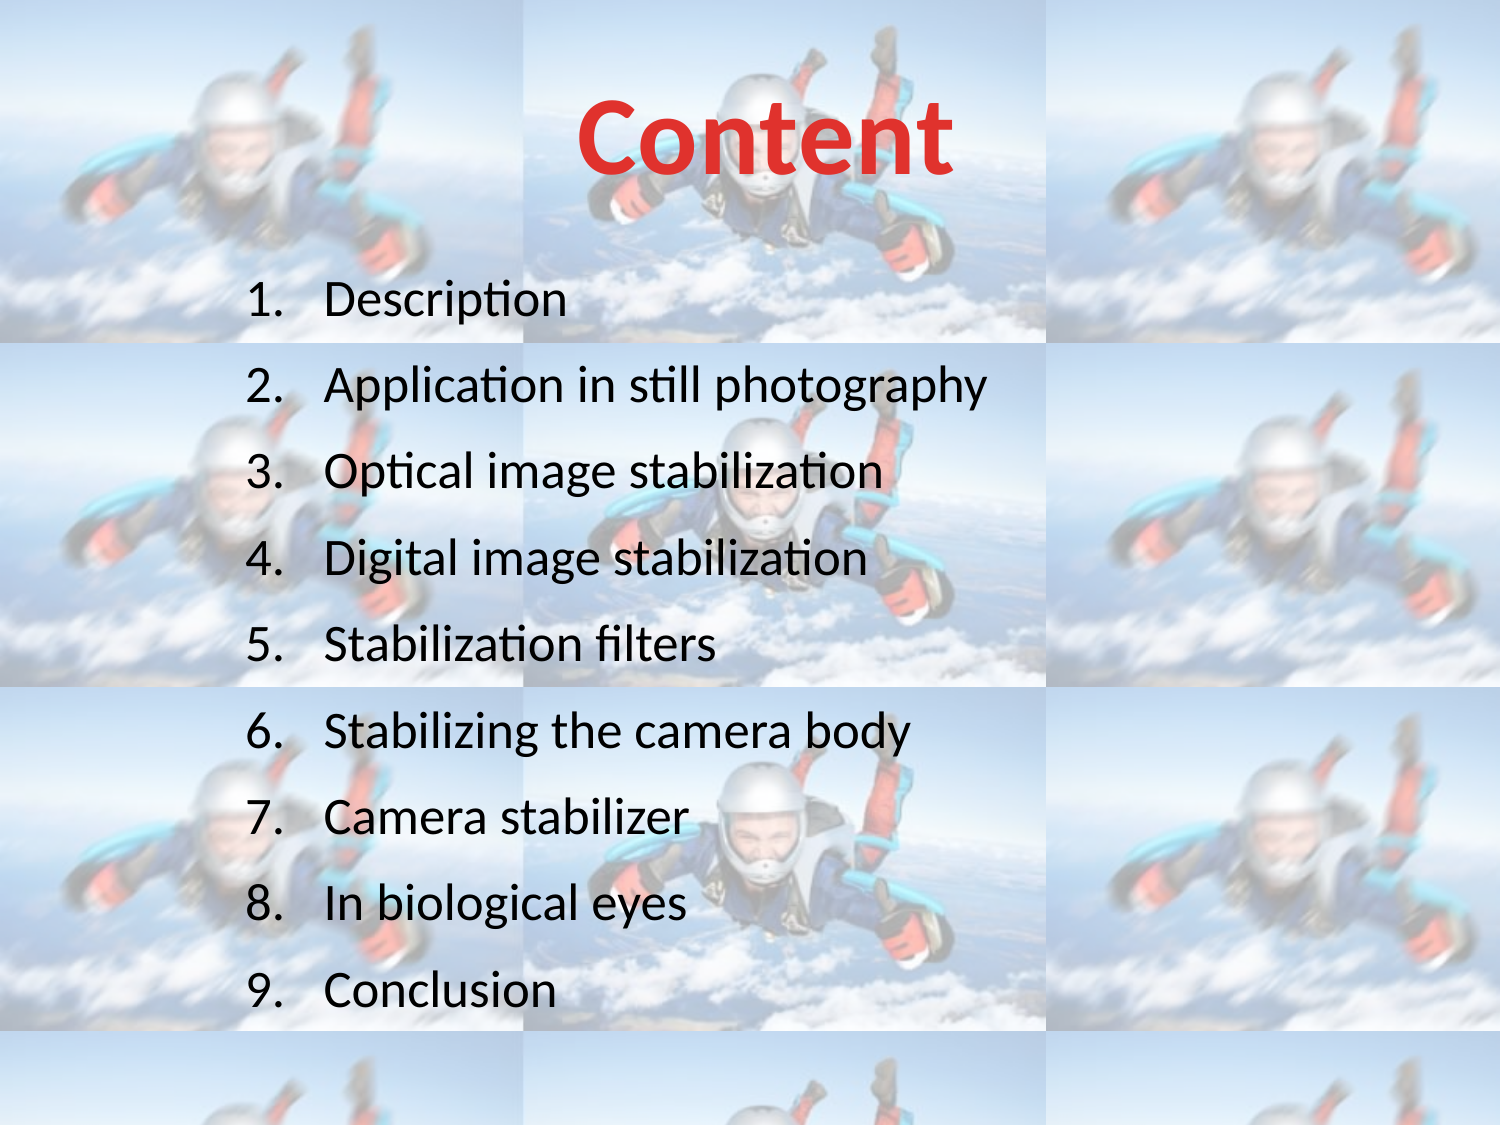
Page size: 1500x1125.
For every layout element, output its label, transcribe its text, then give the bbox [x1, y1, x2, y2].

text_box Content [562, 54, 971, 205]
list Description Application in still photography Optical image stabilization Digital image stabilization Stabilization filters Stabilizing the camera body Camera stabilizer In biological eyes Conclusion [230, 243, 1500, 1026]
